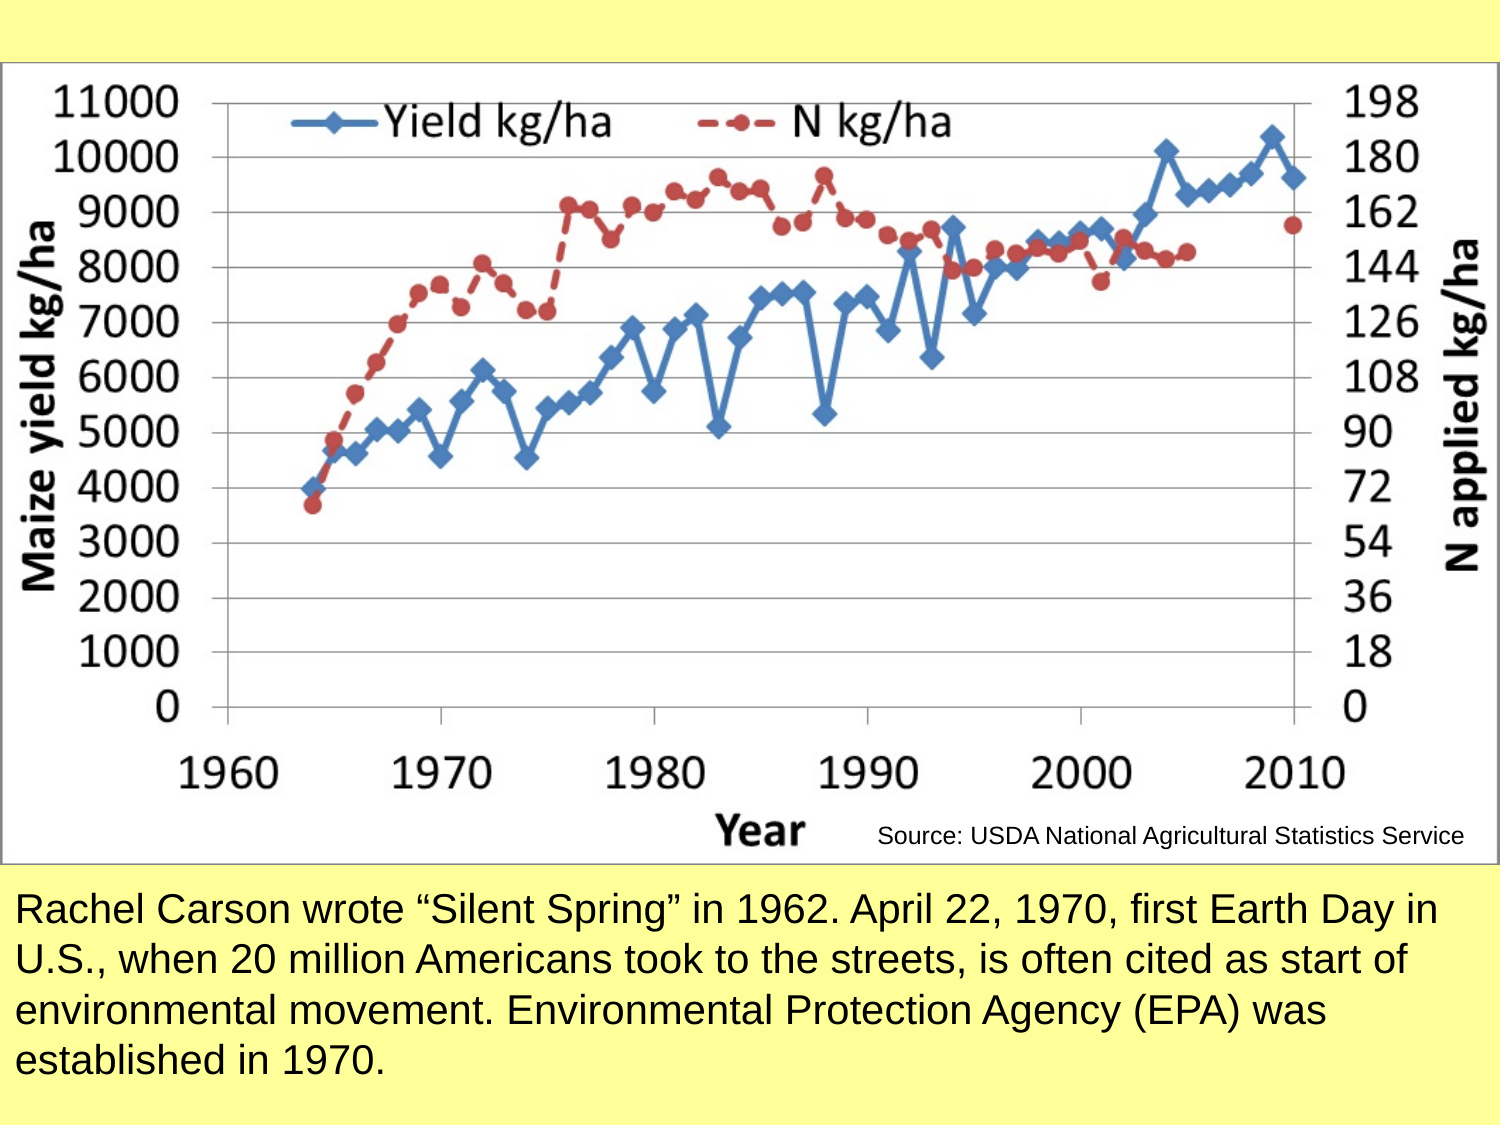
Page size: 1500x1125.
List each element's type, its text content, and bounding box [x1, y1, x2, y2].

text_box Rachel Carson wrote “Silent Spring” in 1962. April 22, 1970, first Earth Day in U.S., when 20 million Americans took to the streets, is often cited as start of environmental movement. Environmental Protection Agency (EPA) was established in 1970. [0, 874, 1475, 1090]
picture [0, 62, 1500, 865]
